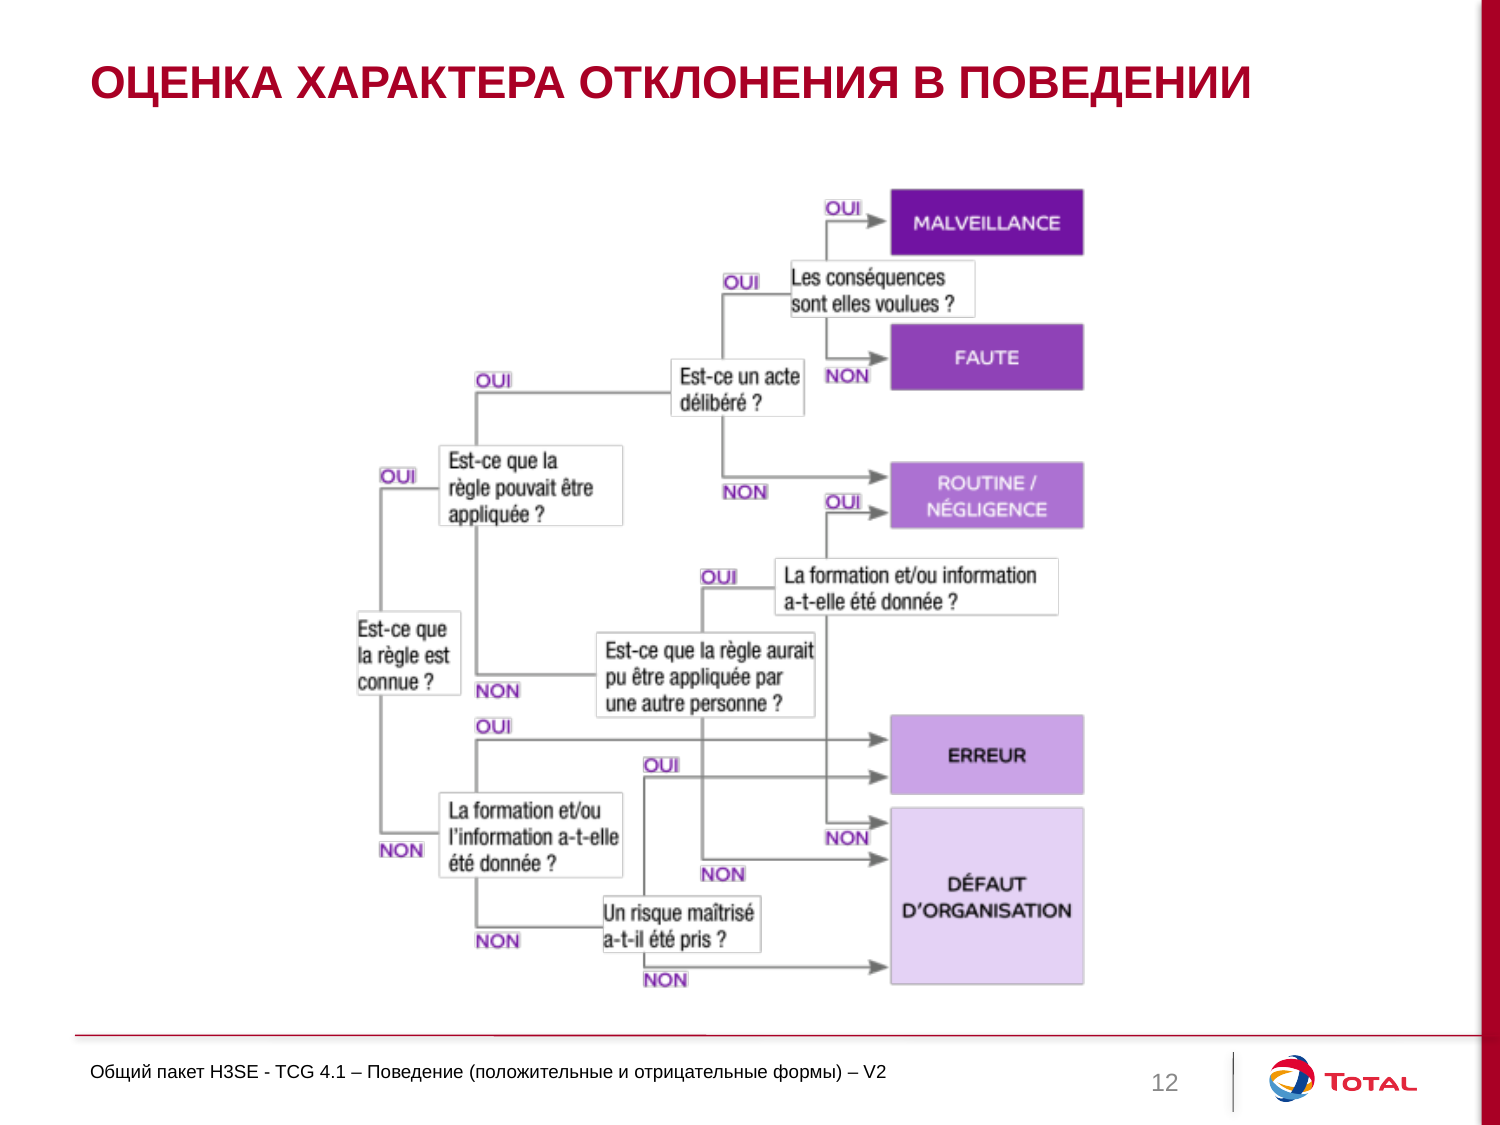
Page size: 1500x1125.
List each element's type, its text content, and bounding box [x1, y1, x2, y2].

picture [324, 172, 1101, 1002]
title Оценка характера отклонения в поведении [75, 45, 1424, 150]
footer Общий пакет H3SE - TCG 4.1 – Поведение (положительные и отрицательные формы) – V2 [75, 1051, 988, 1112]
slide_number 12 [1074, 1051, 1194, 1112]
picture [1260, 1045, 1426, 1112]
